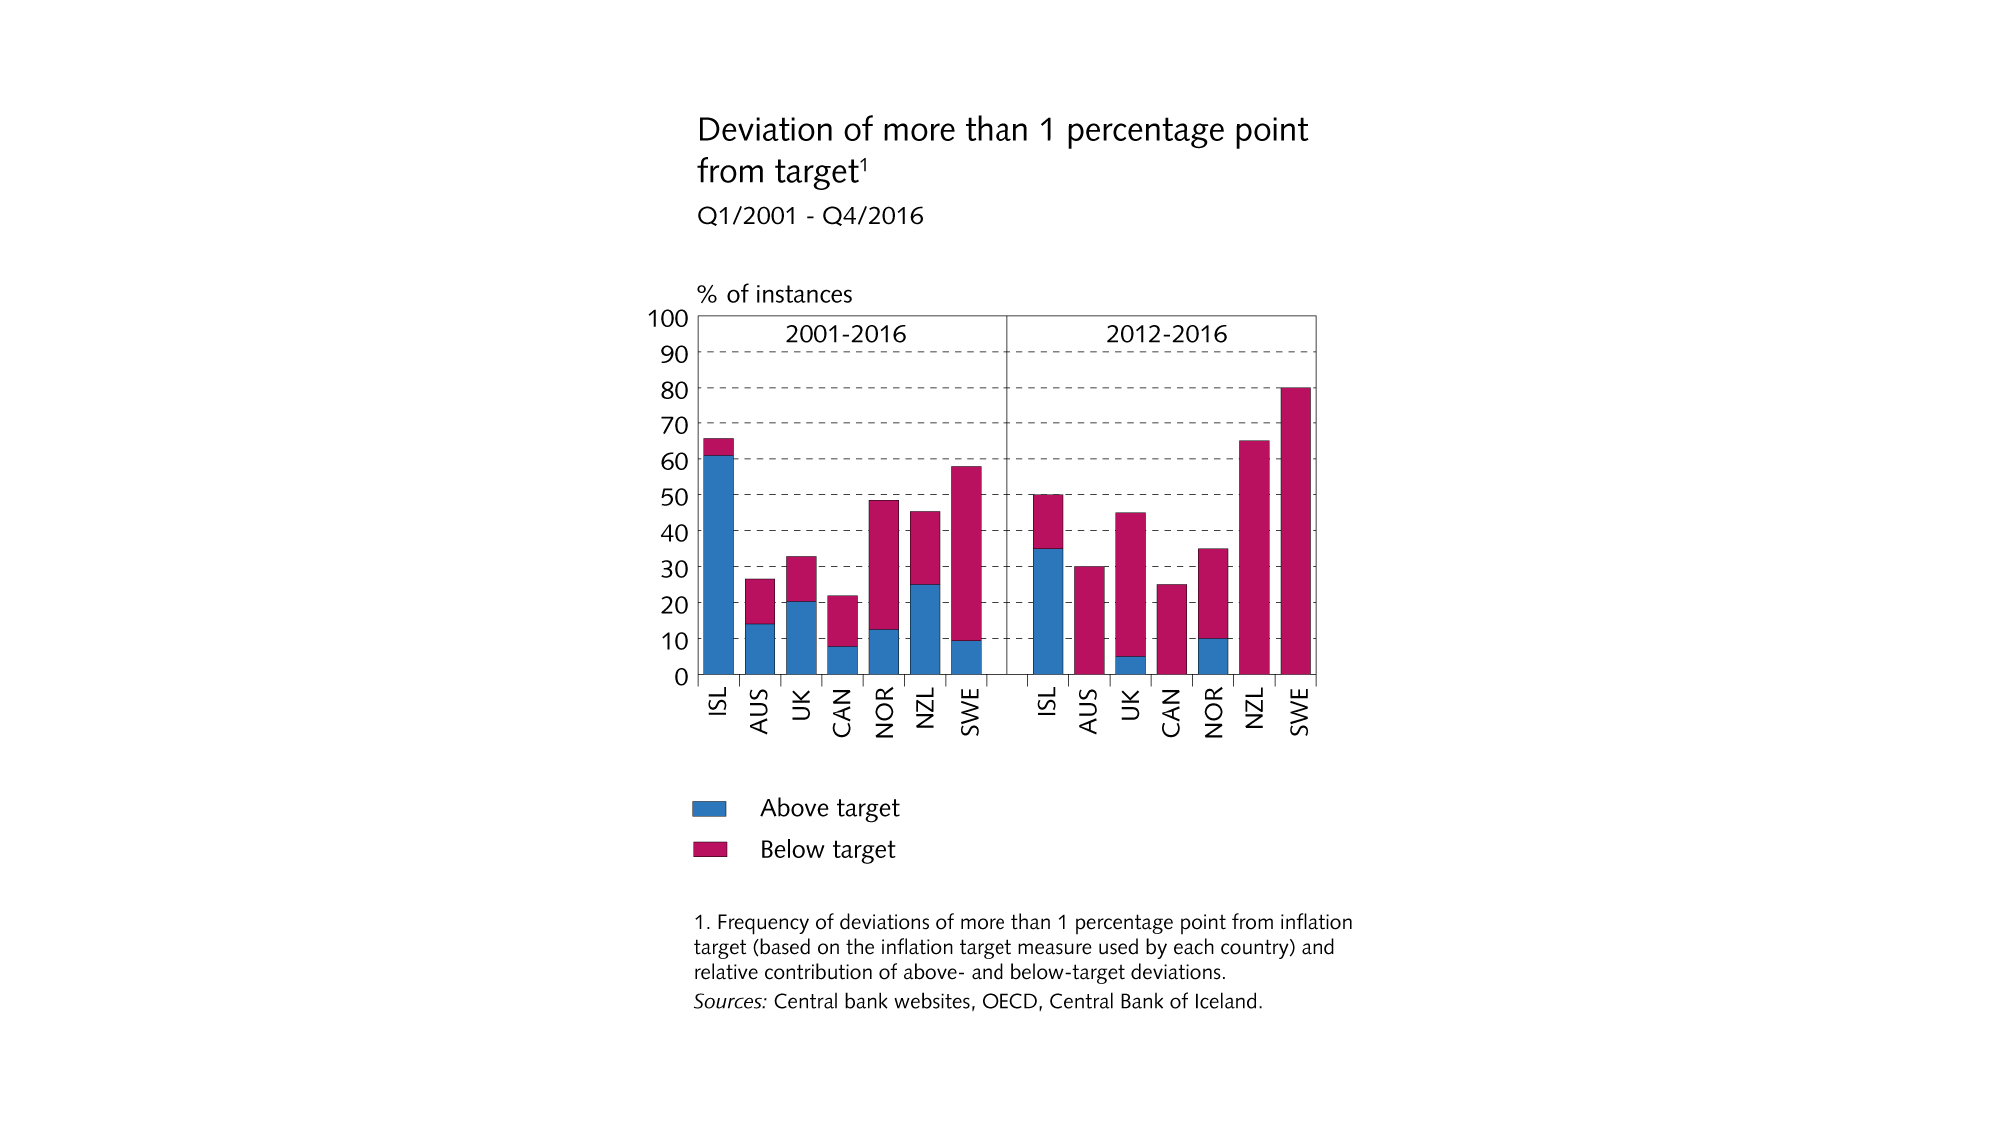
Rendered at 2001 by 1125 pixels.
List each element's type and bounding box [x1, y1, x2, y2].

picture [646, 112, 1353, 1013]
